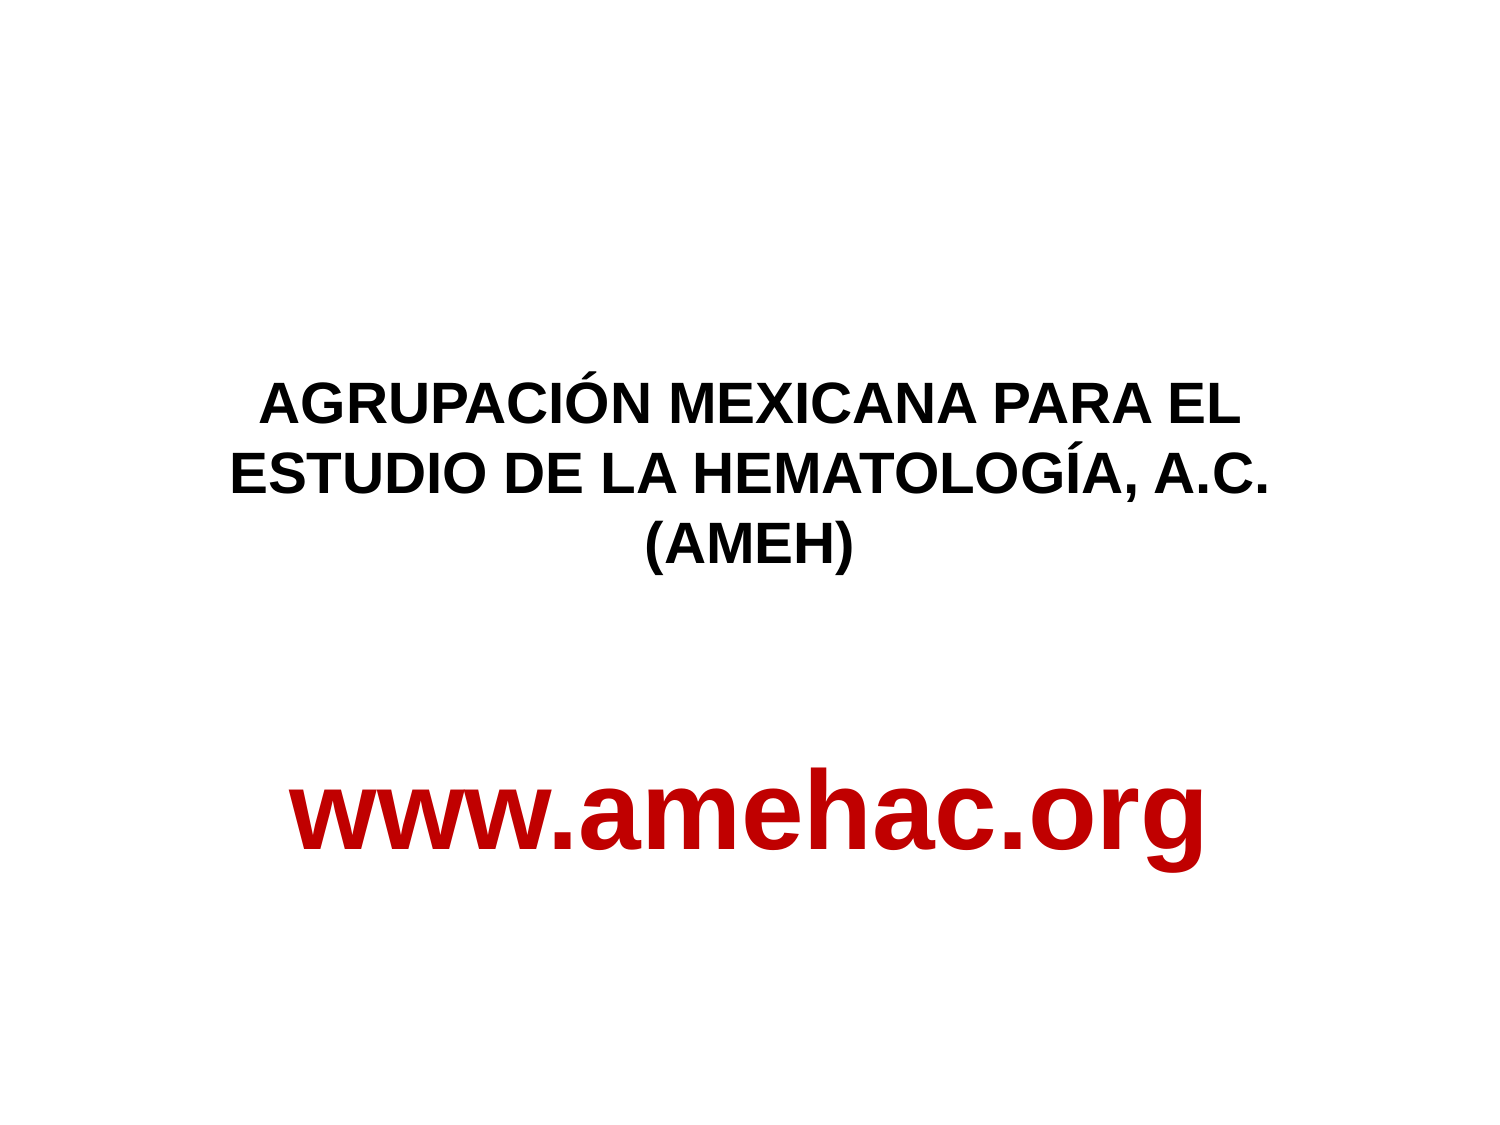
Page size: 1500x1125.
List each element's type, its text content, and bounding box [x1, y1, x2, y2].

subtitle www.amehac.org [225, 637, 1275, 925]
title AGRUPACIÓN MEXICANA PARA EL ESTUDIO DE LA HEMATOLOGÍA, A.C. (AMEH) [112, 349, 1388, 591]
